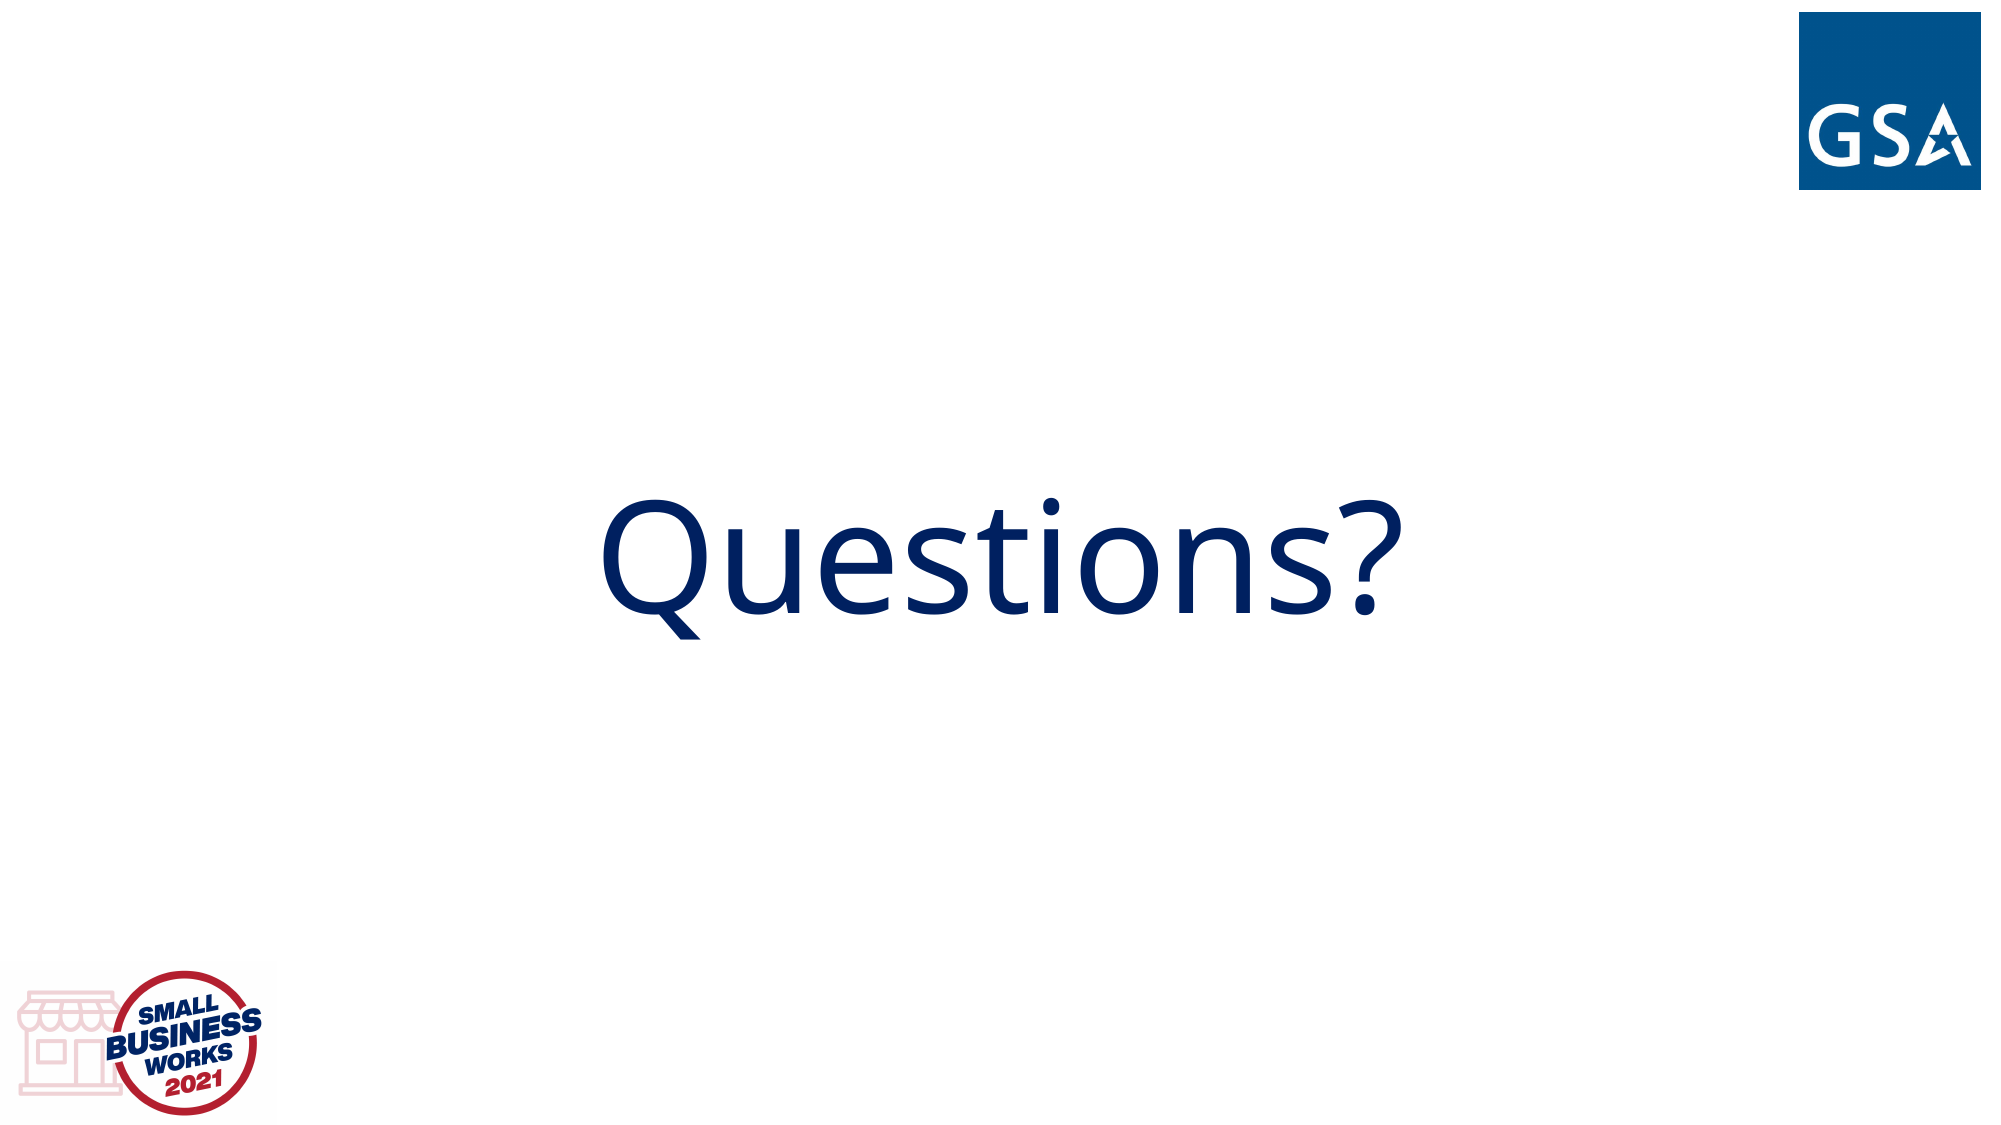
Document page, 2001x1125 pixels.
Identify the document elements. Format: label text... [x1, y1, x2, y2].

picture [0, 961, 277, 1125]
title Questions? [118, 453, 1882, 672]
picture [1799, 12, 1981, 190]
